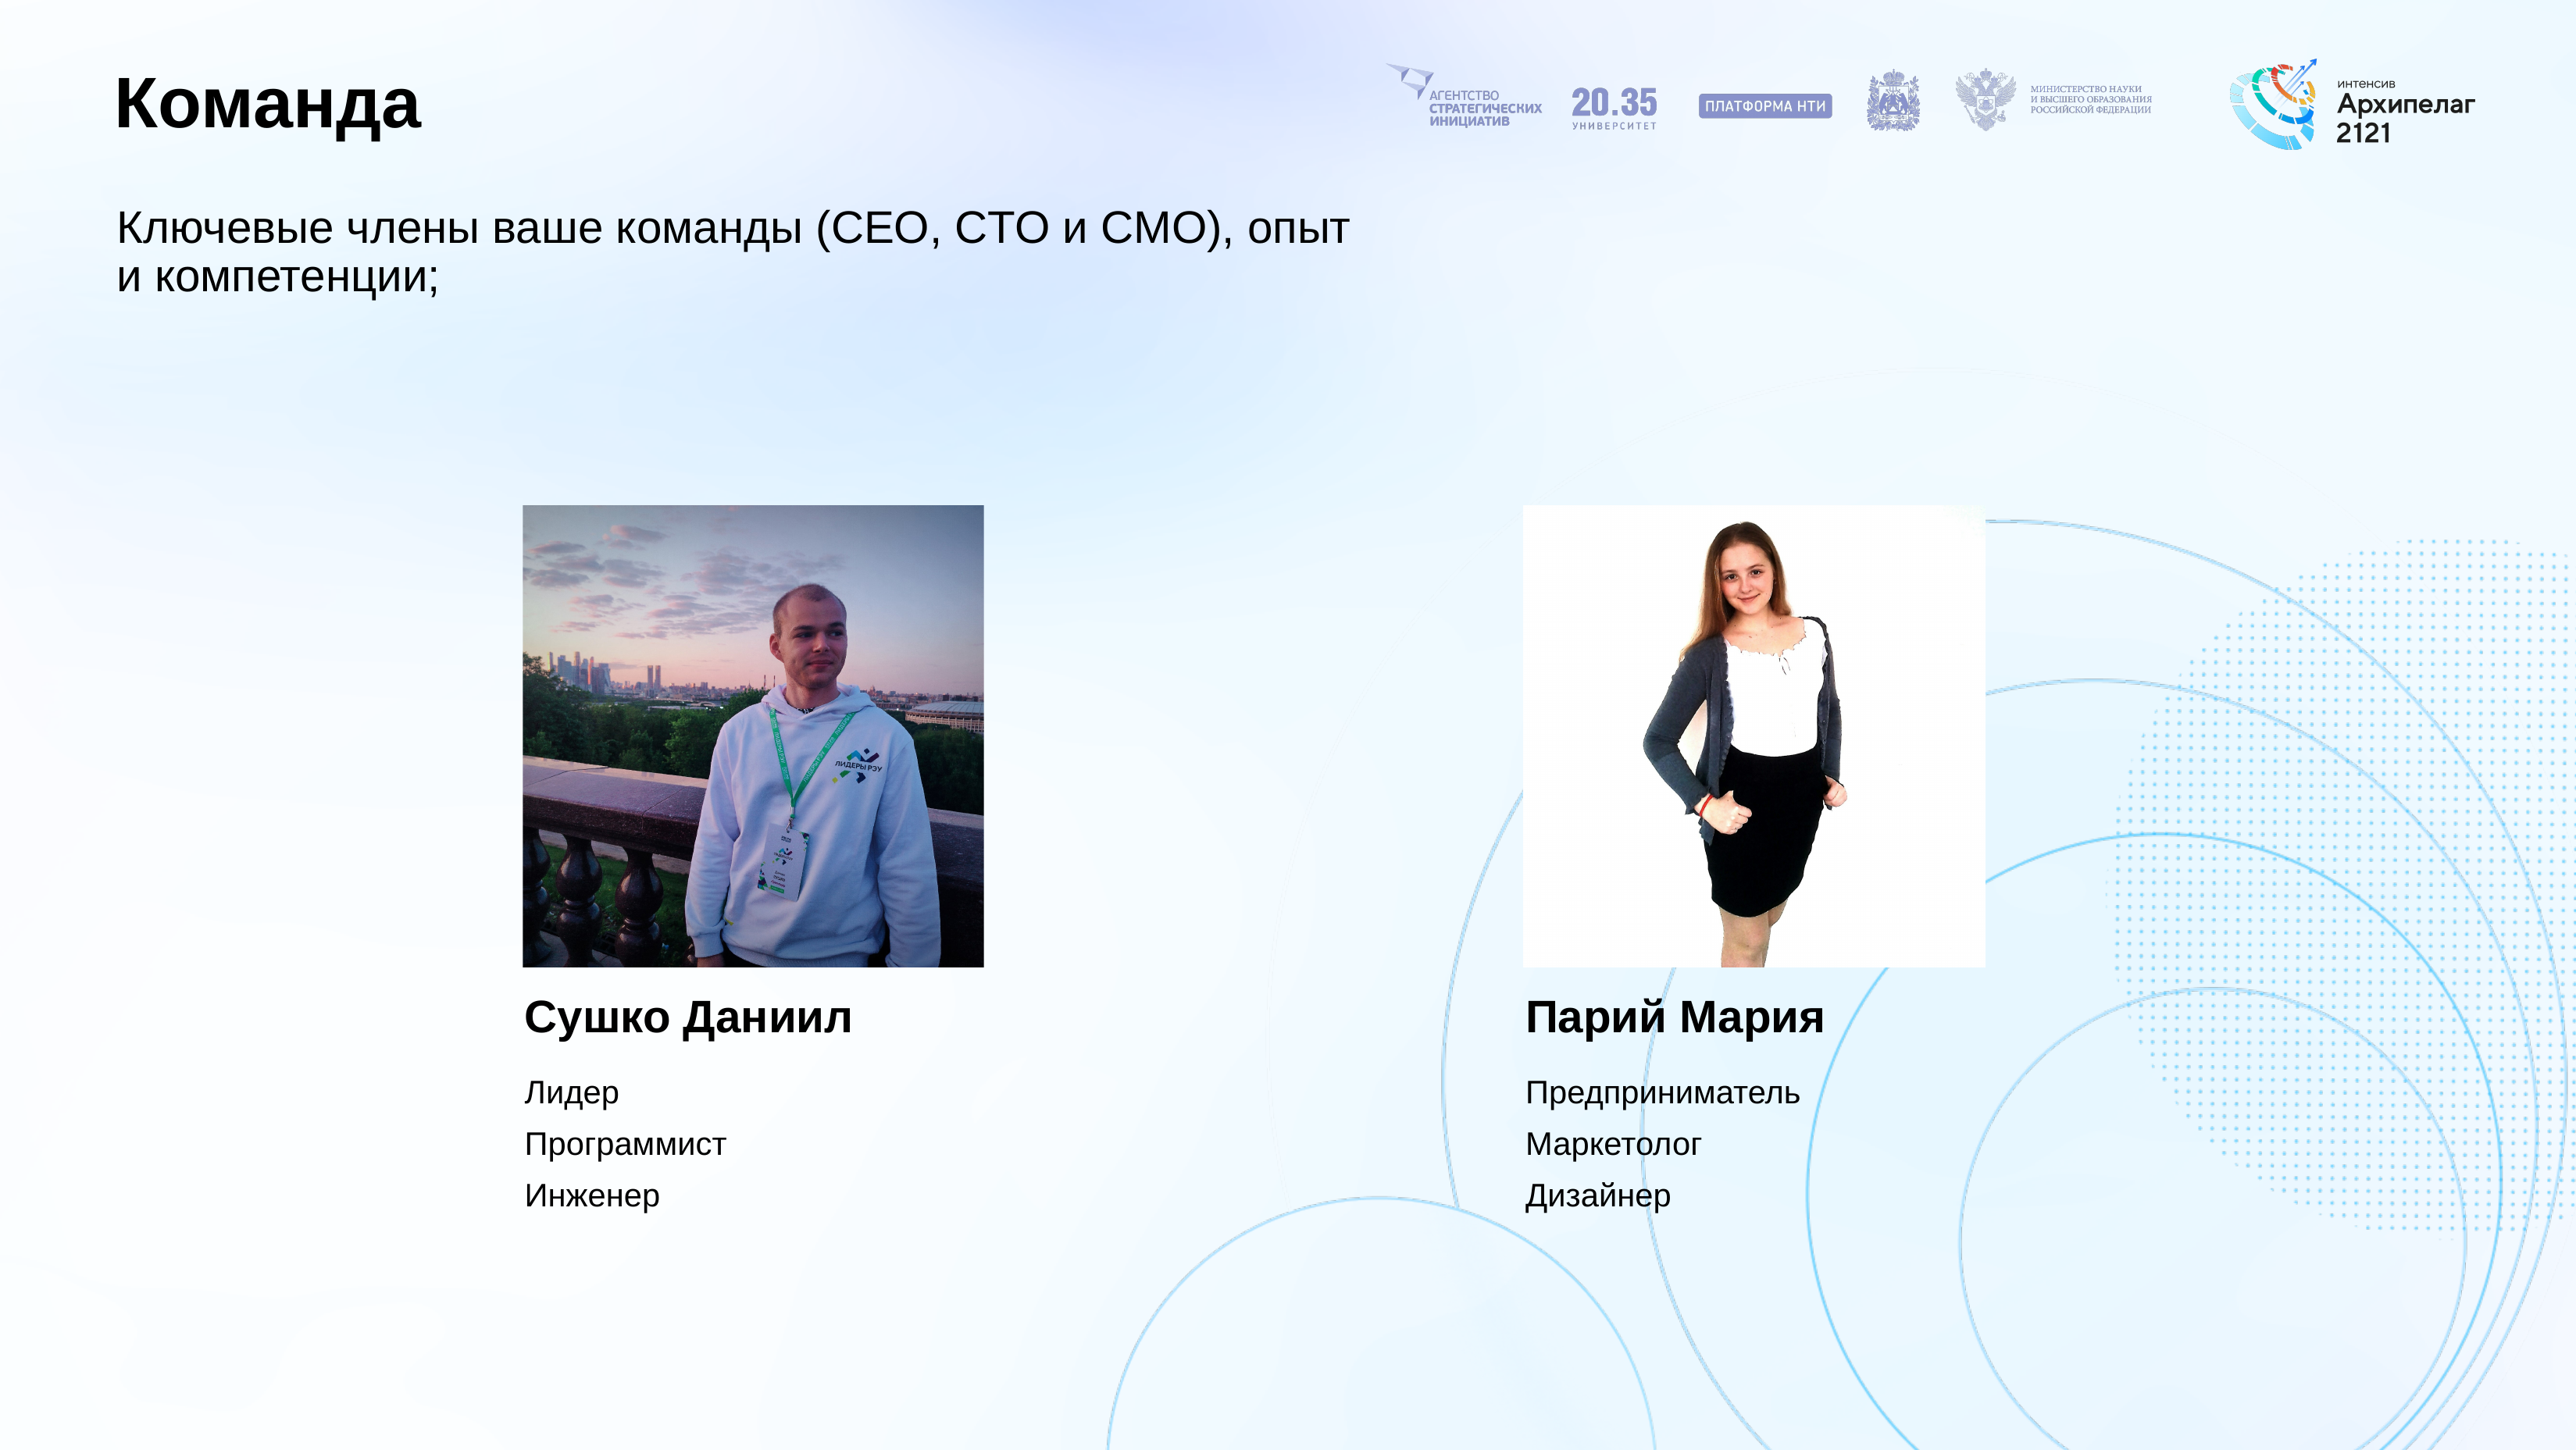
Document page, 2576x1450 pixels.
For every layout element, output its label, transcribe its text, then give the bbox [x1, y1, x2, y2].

list Предприниматель Маркетолог Дизайнер [1523, 1075, 2053, 1345]
list Сушко Даниил [523, 993, 1053, 1050]
picture [0, 0, 2576, 1450]
list Ключевые члены ваше команды (CEO, CTO и СMO), опыт и компетенции; [114, 203, 1363, 349]
list Лидер Программист Инженер [523, 1075, 1053, 1345]
list Парий Мария [1523, 993, 2053, 1050]
title Команда [114, 66, 1363, 183]
